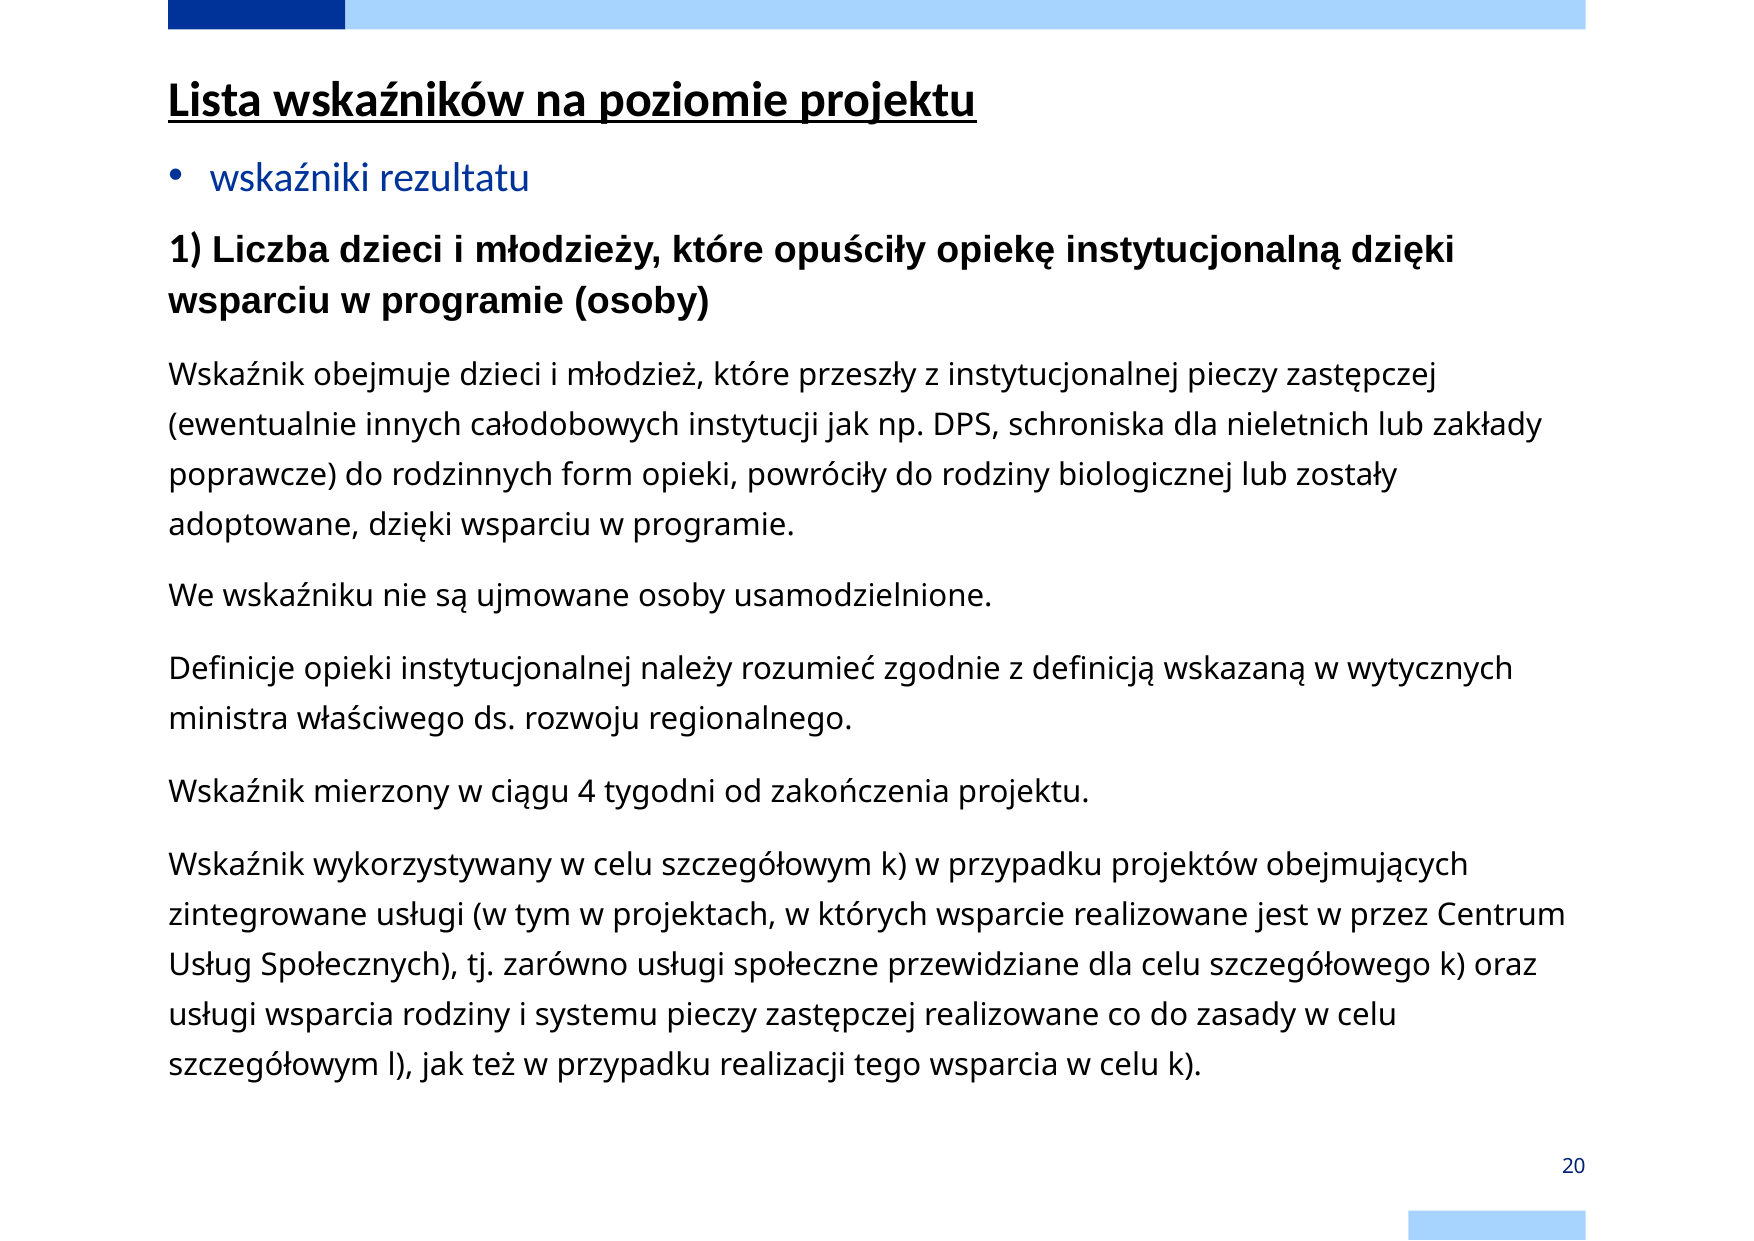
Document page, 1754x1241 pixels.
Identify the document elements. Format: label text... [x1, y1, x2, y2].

list Lista wskaźników na poziomie projektu wskaźniki rezultatu 1) Liczba dzieci i młodzieży, które opuściły opiekę instytucjonalną dzięki wsparciu w programie (osoby) Wskaźnik obejmuje dzieci i młodzież, które przeszły z instytucjonalnej pieczy zastępczej (ewentualnie innych całodobowych instytucji jak np. DPS, schroniska dla nieletnich lub zakłady poprawcze) do rodzinnych form opieki, powróciły do rodziny biologicznej lub zostały adoptowane, dzięki wsparciu w programie. We wskaźniku nie są ujmowane osoby usamodzielnione. Definicje opieki instytucjonalnej należy rozumieć zgodnie z definicją wskazaną w wytycznych ministra właściwego ds. rozwoju regionalnego. Wskaźnik mierzony w ciągu 4 tygodni od zakończenia projektu. Wskaźnik wykorzystywany w celu szczegółowym k) w przypadku projektów obejmujących zintegrowane usługi (w tym w projektach, w których wsparcie realizowane jest w przez Centrum Usług Społecznych), tj. zarówno usługi społeczne przewidziane dla celu szczegółowego k) oraz usługi wsparcia rodziny i systemu pieczy zastępczej realizowane co do zasady w celu szczegółowym l), jak też w przypadku realizacji tego wsparcia w celu k). [168, 76, 1586, 1081]
slide_number 20 [1408, 1151, 1586, 1182]
